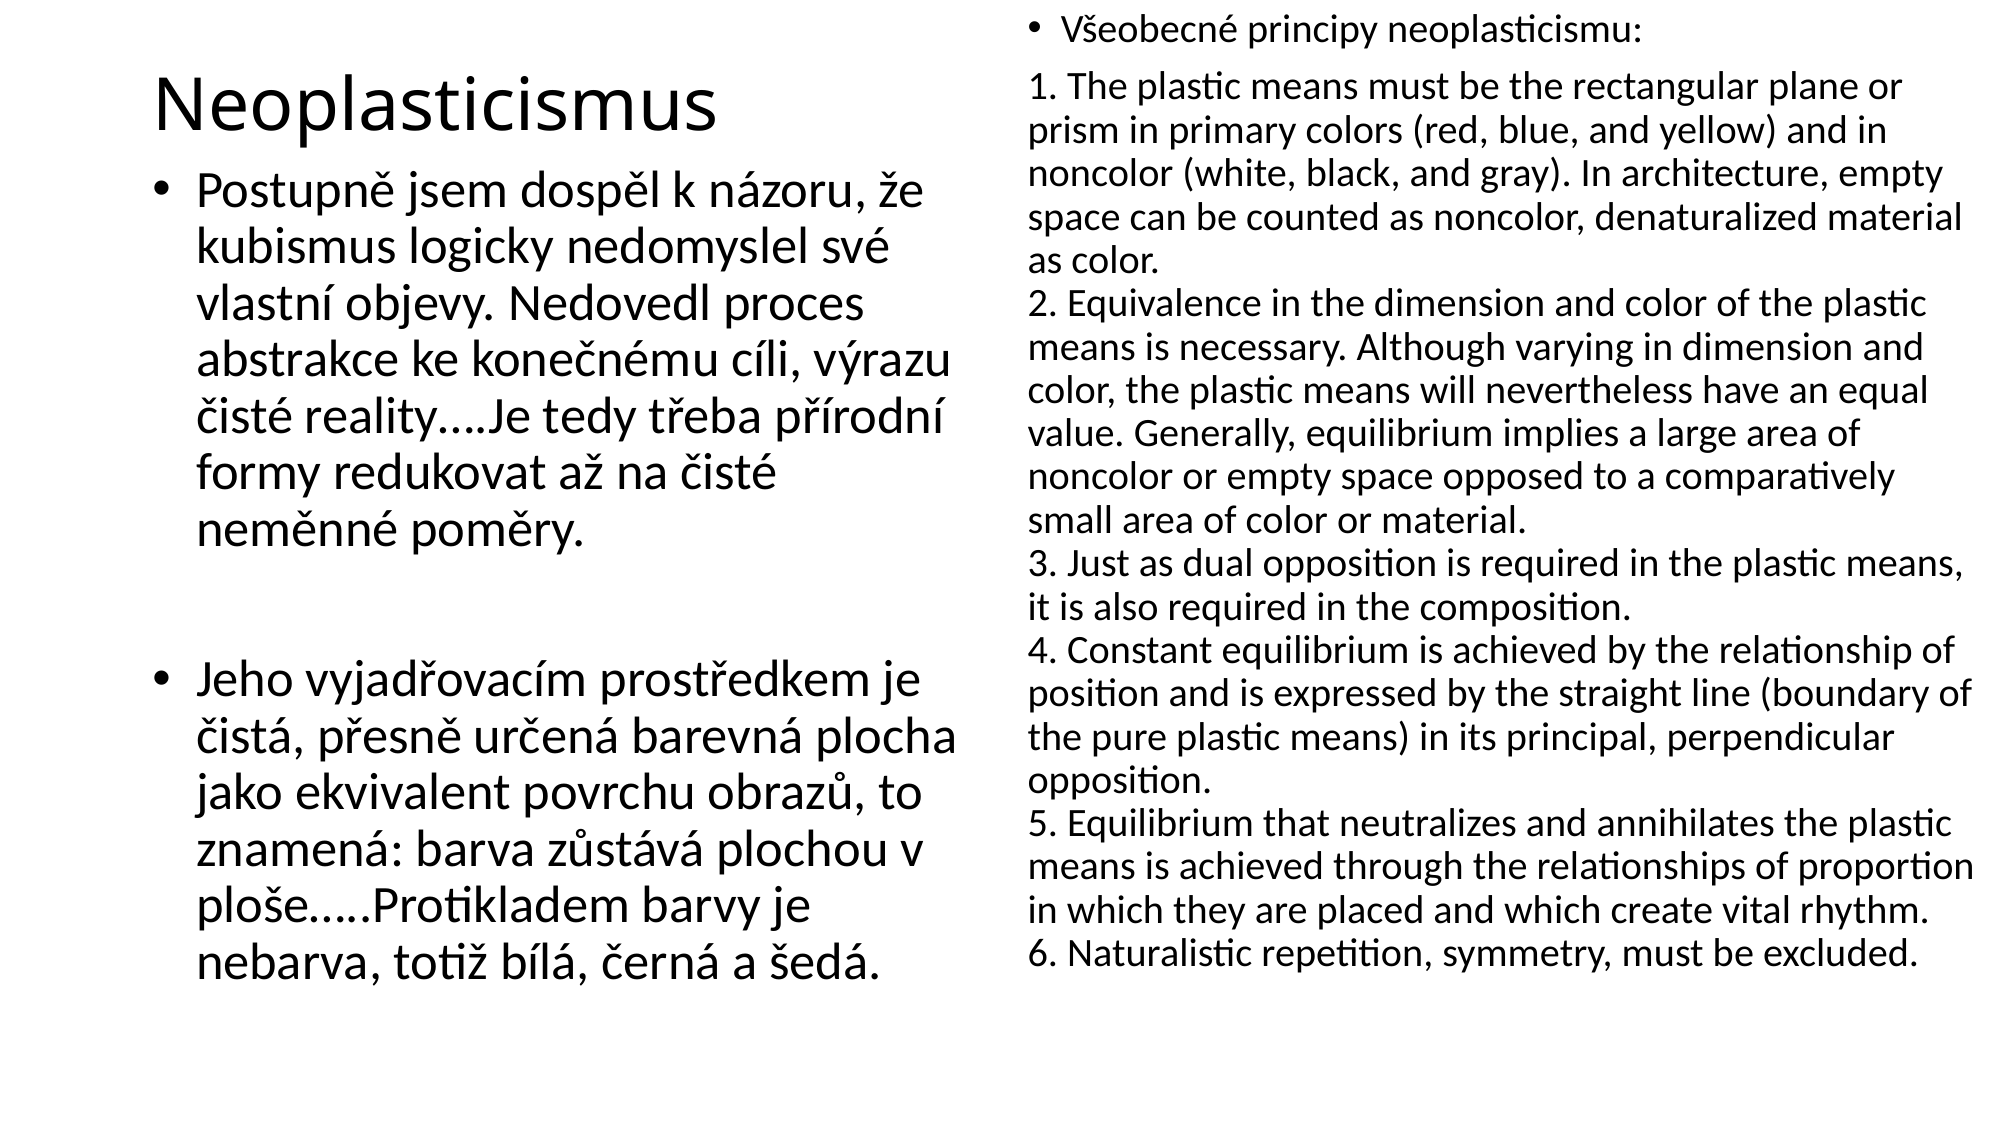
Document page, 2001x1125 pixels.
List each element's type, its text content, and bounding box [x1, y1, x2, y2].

list Postupně jsem dospěl k názoru, že kubismus logicky nedomyslel své vlastní objevy. Nedovedl proces abstrakce ke konečnému cíli, výrazu čisté reality….Je tedy třeba přírodní formy redukovat až na čisté neměnné poměry. Jeho vyjadřovacím prostředkem je čistá, přesně určená barevná plocha jako ekvivalent povrchu obrazů, to znamená: barva zůstává plochou v ploše…..Protikladem barvy je nebarva, totiž bílá, černá a šedá. [137, 154, 988, 1014]
list Všeobecné principy neoplasticismu: 1. The plastic means must be the rectangular plane or prism in primary colors (red, blue, and yellow) and in noncolor (white, black, and gray). In architecture, empty space can be counted as noncolor, denaturalized material as color. 2. Equivalence in the dimension and color of the plastic means is necessary. Although varying in dimension and color, the plastic means will nevertheless have an equal value. Generally, equilibrium implies a large area of noncolor or empty space opposed to a comparatively small area of color or material. 3. Just as dual opposition is required in the plastic means, it is also required in the composition. 4. Constant equilibrium is achieved by the relationship of position and is expressed by the straight line (boundary of the pure plastic means) in its principal, perpendicular opposition. 5. Equilibrium that neutralizes and annihilates the plastic means is achieved through the relationships of proportion in which they are placed and which create vital rhythm. 6. Naturalistic repetition, symmetry, must be excluded. [1012, 0, 2000, 1014]
title Neoplasticismus [137, 59, 1012, 155]
